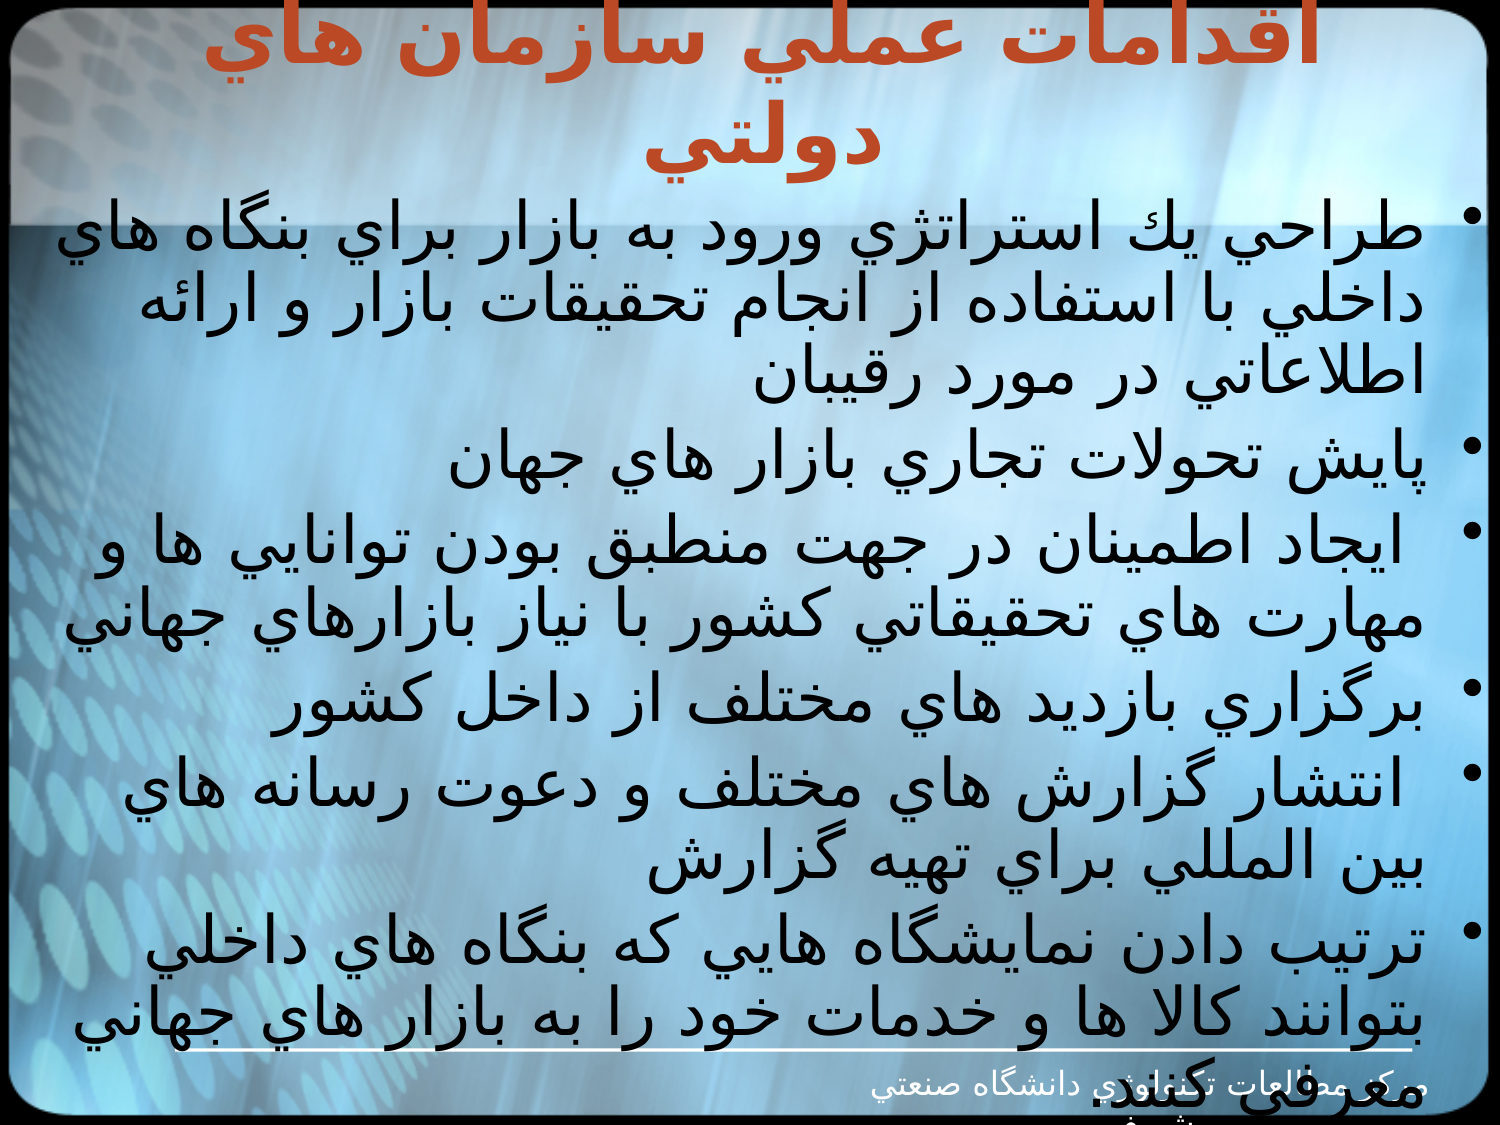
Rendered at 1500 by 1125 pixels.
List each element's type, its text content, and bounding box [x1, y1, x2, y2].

title اقدامات عملي سازمان هاي دولتي [88, 0, 1439, 161]
picture [0, 0, 1500, 184]
list طراحي يك استراتژي ورود به بازار براي بنگاه هاي داخلي با استفاده از انجام تحقيقات بازار و ارائه اطلاعاتي در مورد رقيبان پايش تحولات تجاري بازار هاي جهان ايجاد اطمينان در جهت منطبق بودن توانايي ها و مهارت هاي تحقيقاتي كشور با نياز بازارهاي جهاني برگزاري بازديد هاي مختلف از داخل كشور انتشار گزارش هاي مختلف و دعوت رسانه هاي بين المللي براي تهيه گزارش ترتيب دادن نمايشگاه هايي كه بنگاه هاي داخلي بتوانند كالا ها و خدمات خود را به بازار هاي جهاني معرفي كنند. بررسي و هدف قراردادن بنگاه هاي بزرگ با تكنولوژي بالا و نام تجاري قوي [0, 184, 1500, 1125]
